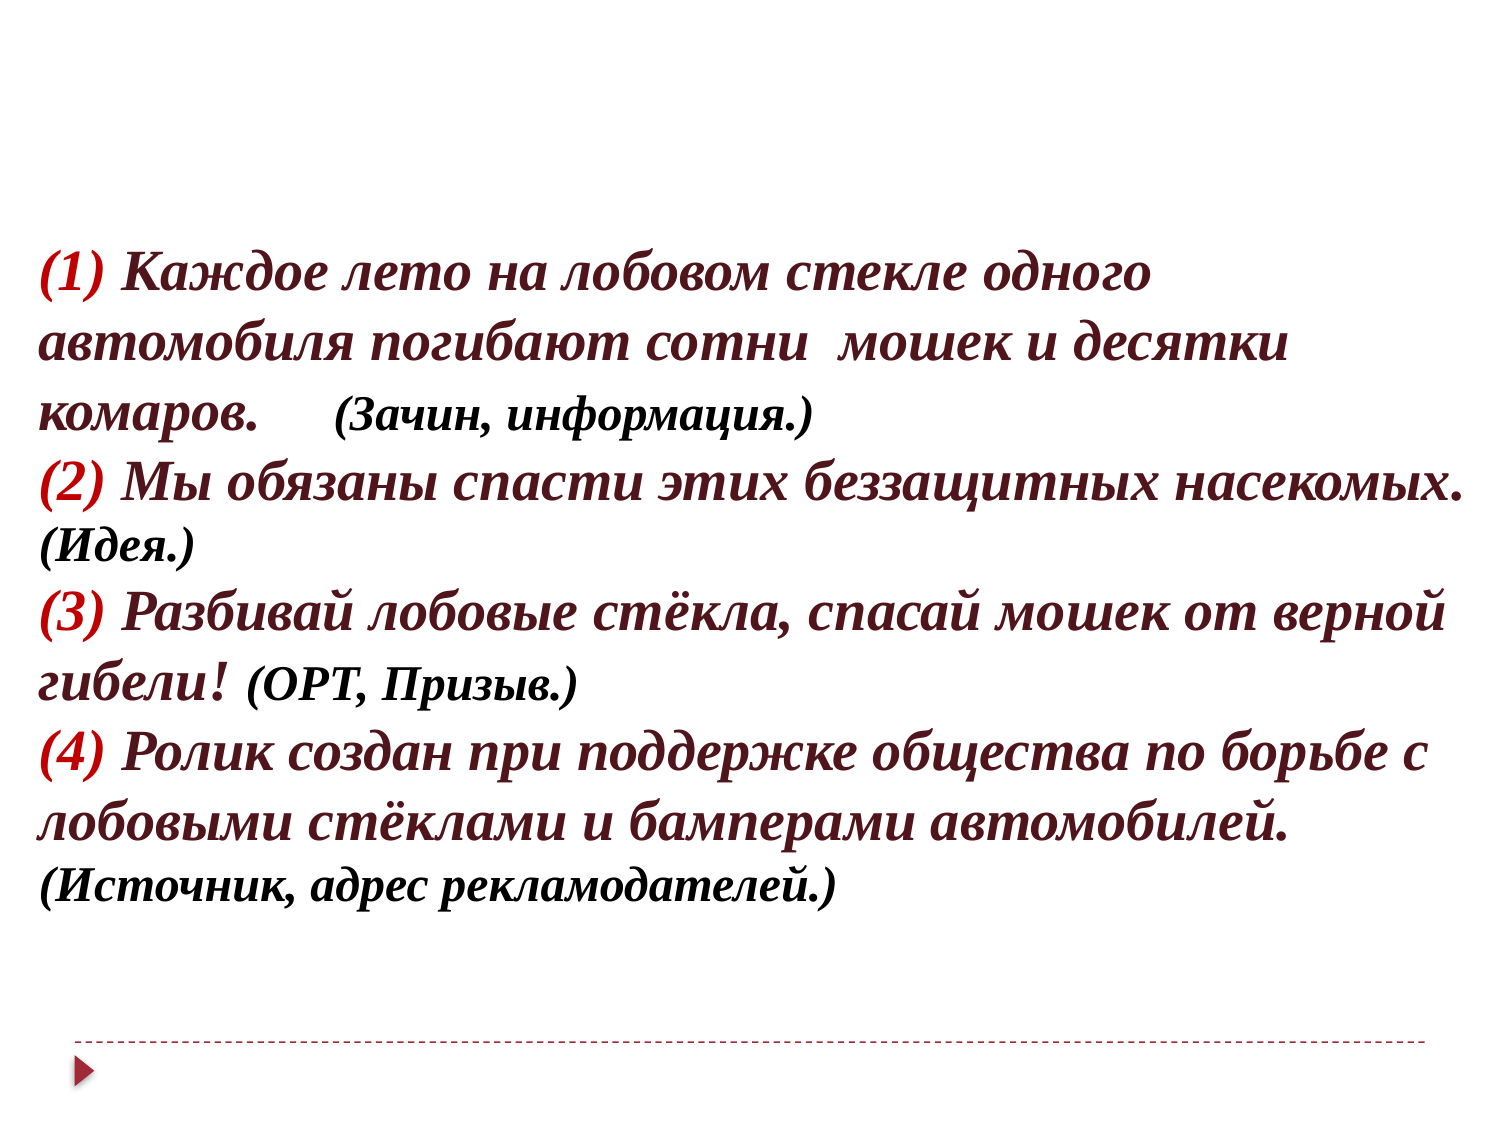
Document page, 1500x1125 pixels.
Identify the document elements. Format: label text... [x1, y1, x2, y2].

text_box (1) Каждое лето на лобовом стекле одного автомобиля погибают сотни мошек и десятки комаров. (Зачин, информация.) (2) Мы обязаны спасти этих беззащитных насекомых. (Идея.) (3) Разбивай лобовые стёкла, спасай мошек от верной гибели! (ОРТ, Призыв.) (4) Ролик создан при поддержке общества по борьбе с лобовыми стёклами и бамперами автомобилей. (Источник, адрес рекламодателей.) [23, 224, 1500, 920]
